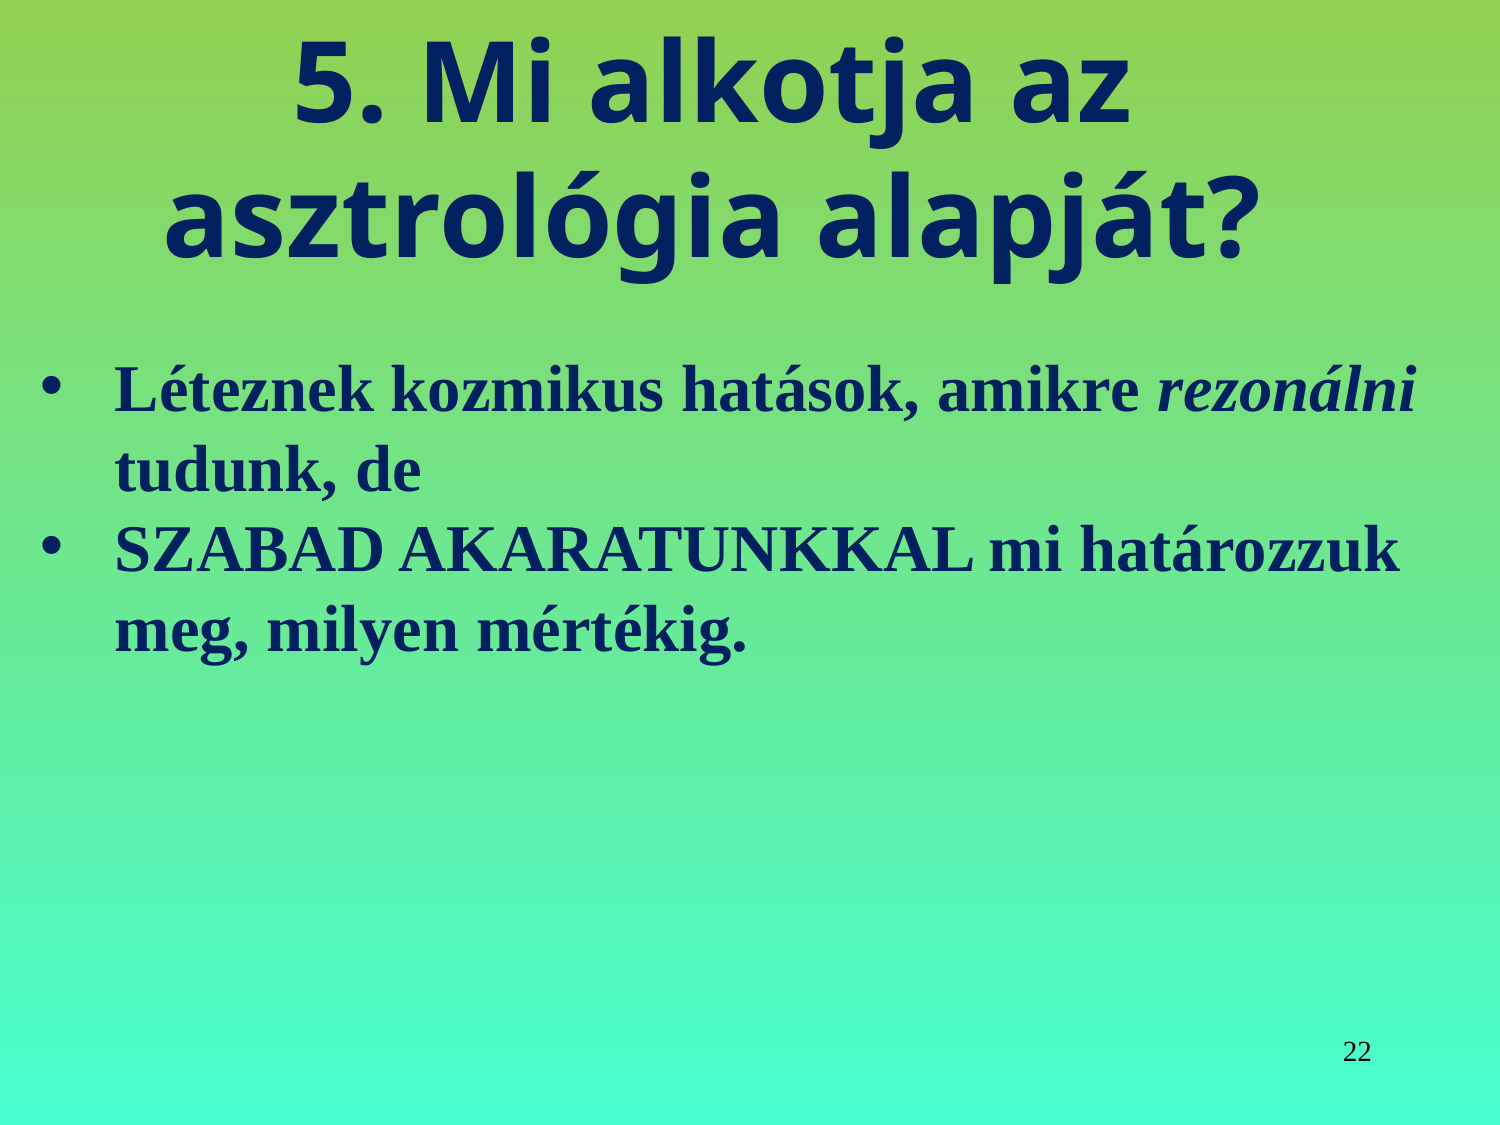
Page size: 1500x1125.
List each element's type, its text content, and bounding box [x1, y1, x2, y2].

text_box Léteznek kozmikus hatások, amikre rezonálni tudunk, de SZABAD AKARATUNKKAL mi határozzuk meg, milyen mértékig. [24, 337, 1500, 752]
title 5. Mi alkotja az asztrológia alapját? [0, 5, 1463, 284]
slide_number 22 [1074, 1025, 1388, 1100]
